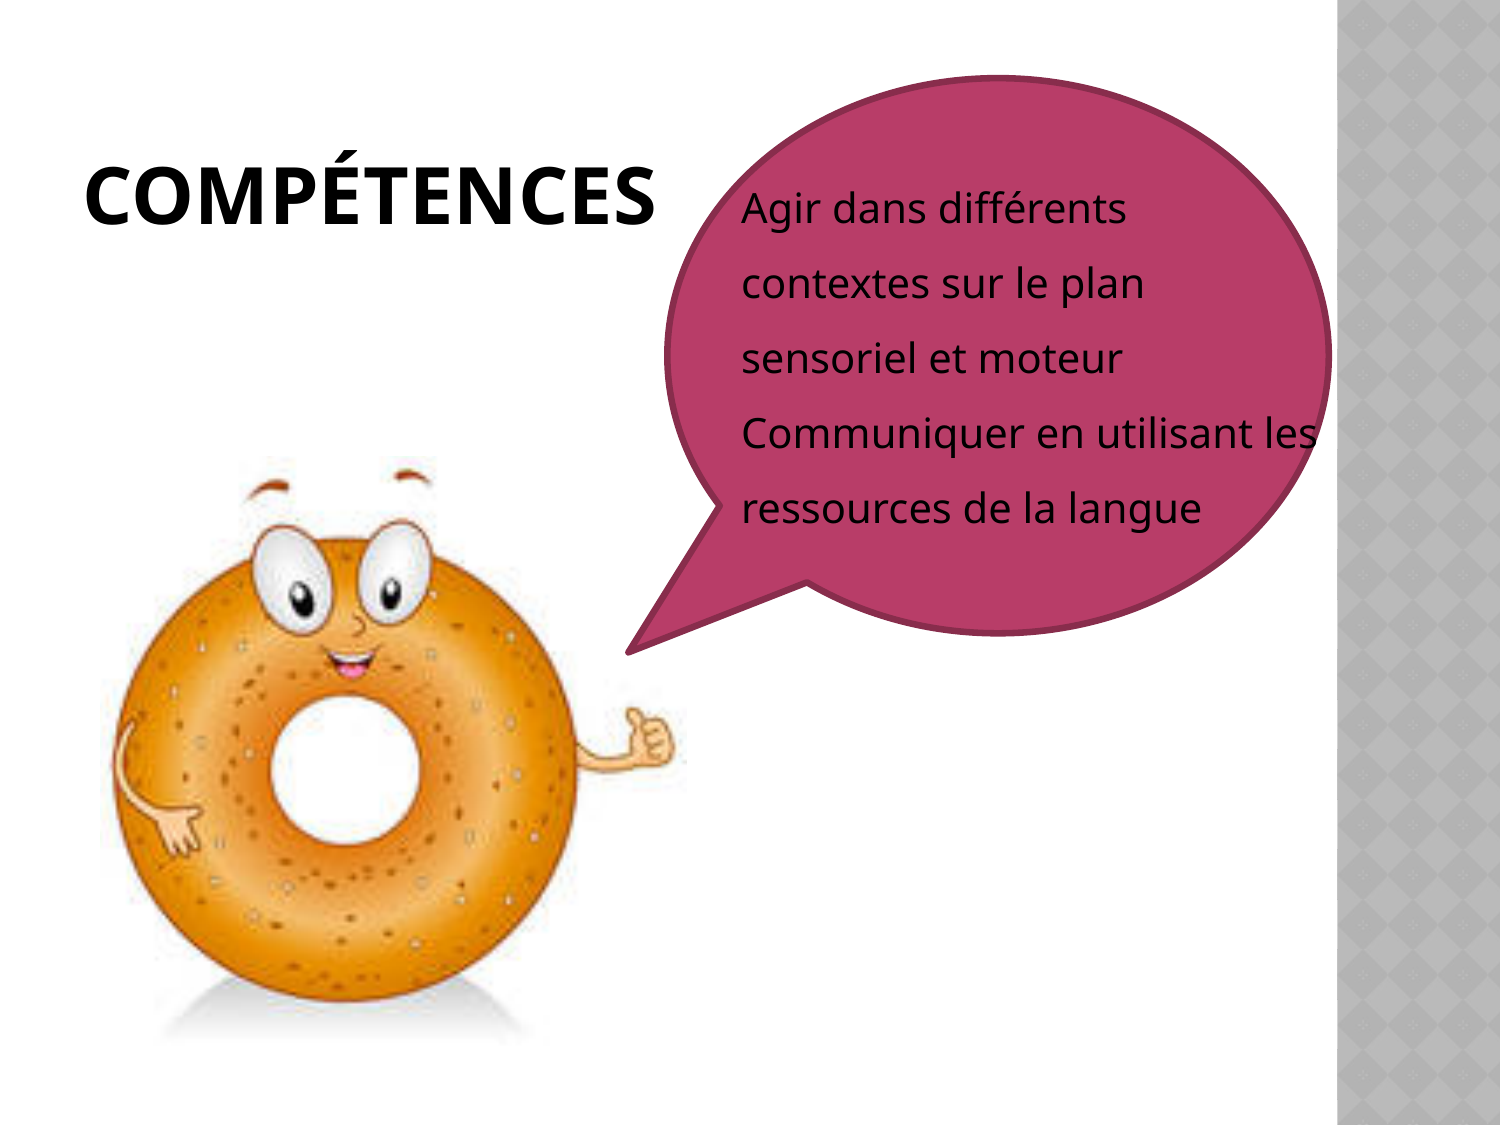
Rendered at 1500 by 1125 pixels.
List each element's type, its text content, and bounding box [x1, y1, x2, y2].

text_box [664, 192, 726, 632]
text_box [773, 74, 1223, 148]
text_box Agir dans différents contextes sur le plan sensoriel et moteur Communiquer en utilisant les ressources de la langue [726, 148, 1341, 629]
text_box [920, 629, 1076, 637]
title compétences [75, 52, 1263, 240]
picture [99, 455, 687, 1053]
